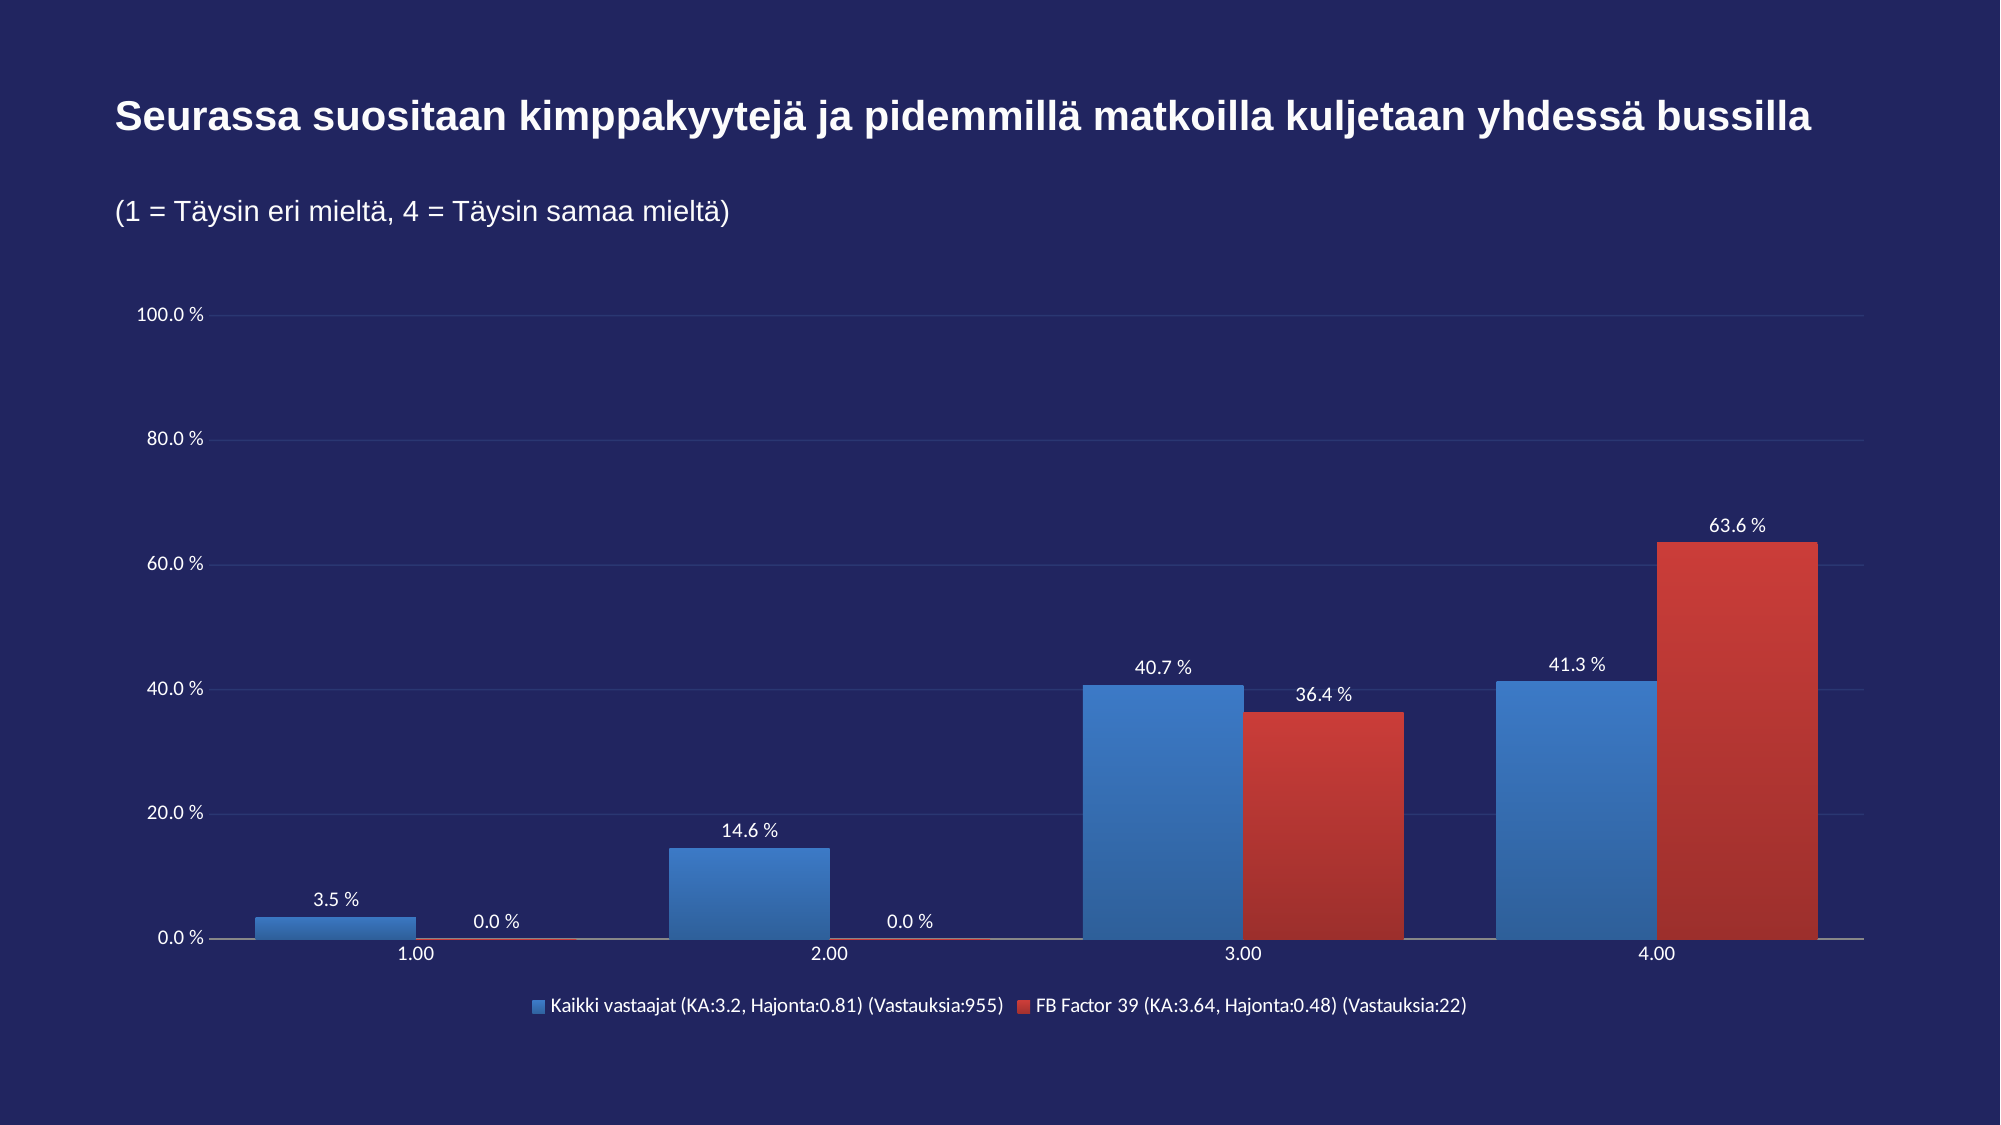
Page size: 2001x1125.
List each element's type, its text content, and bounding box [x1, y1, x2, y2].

list (1 = Täysin eri mieltä, 4 = Täysin samaa mieltä) [99, 184, 1900, 274]
title Seurassa suositaan kimppakyytejä ja pidemmillä matkoilla kuljetaan yhdessä bussilla [99, 54, 1900, 173]
chart [99, 290, 1901, 1024]
